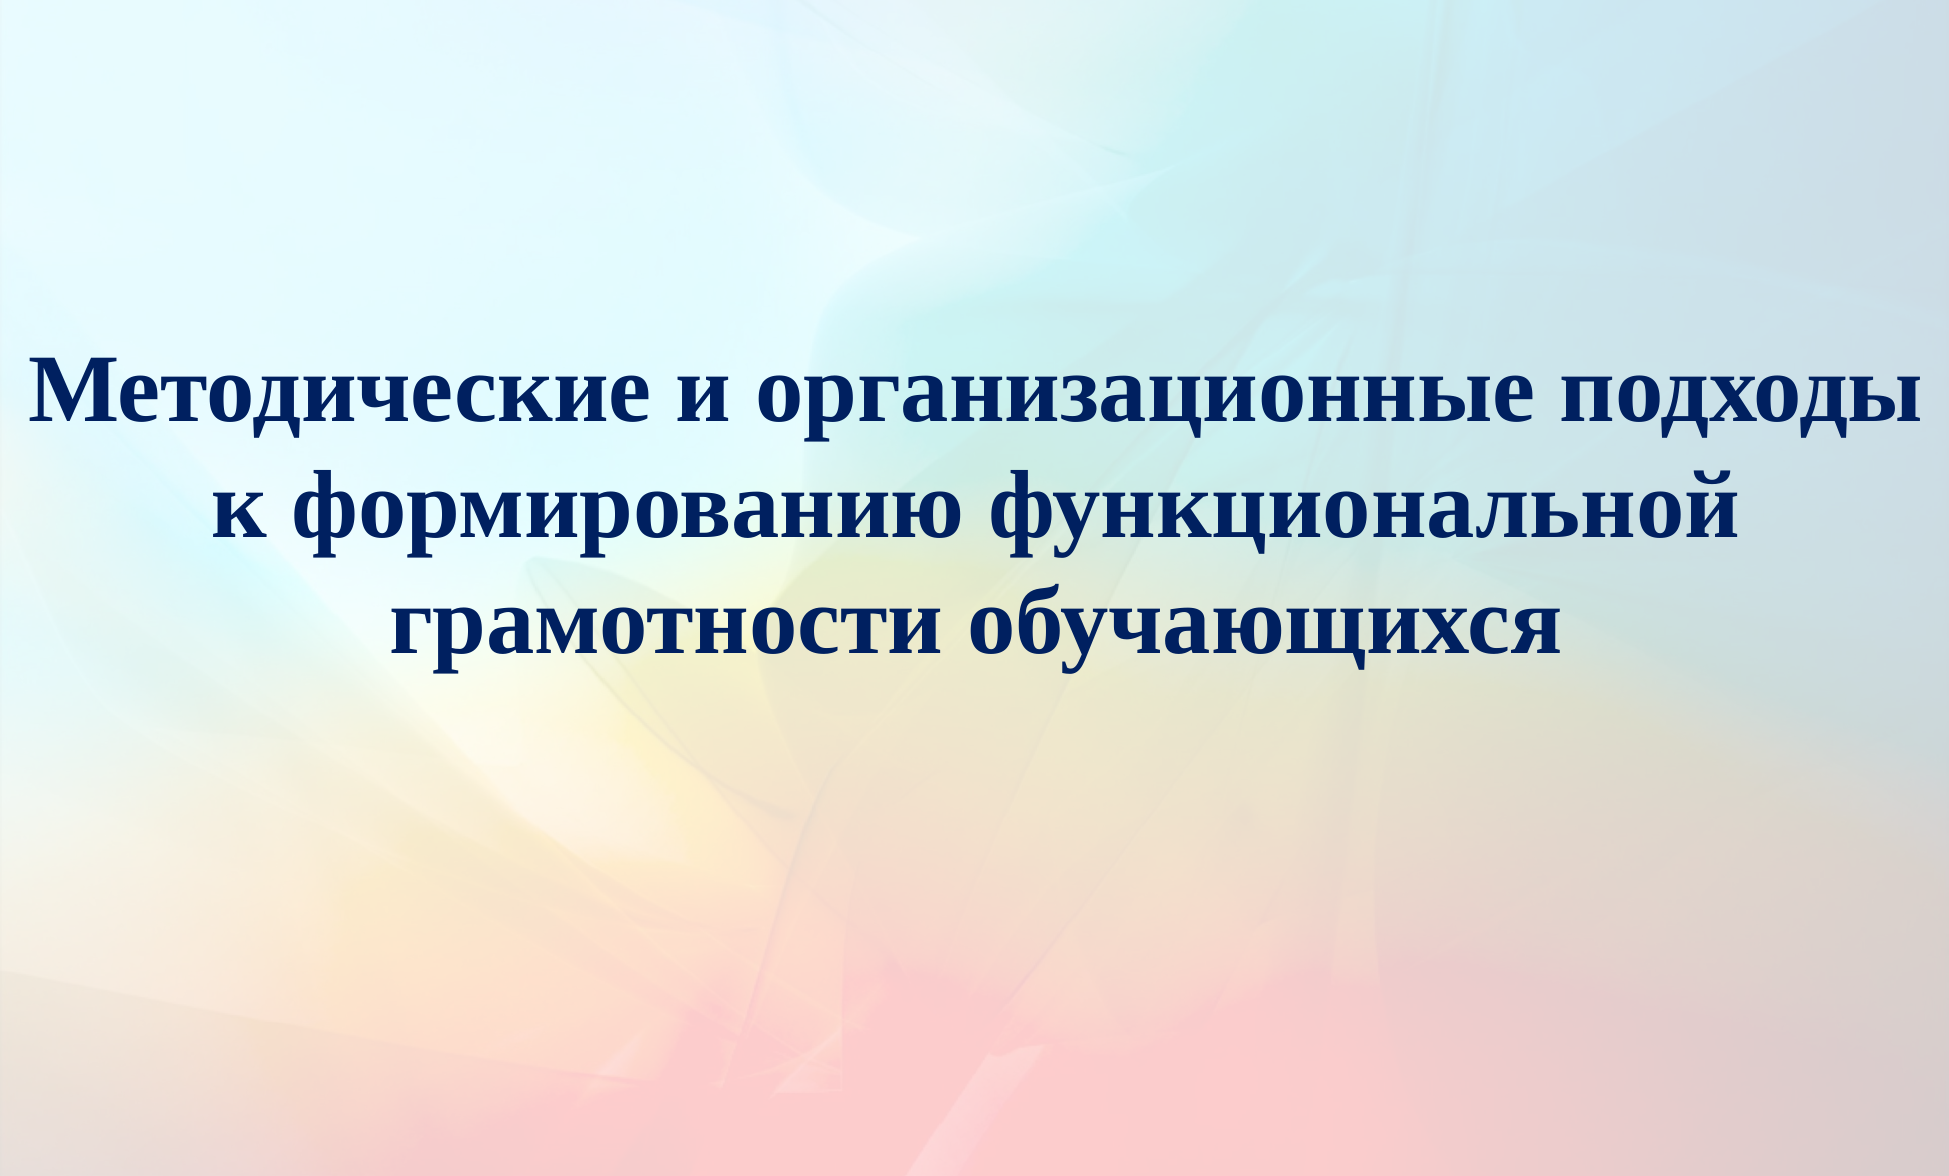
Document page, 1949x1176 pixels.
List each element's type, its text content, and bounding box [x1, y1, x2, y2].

title Методические и организационные подходы к формированию функциональной грамотности обучающихся [0, 261, 1949, 736]
